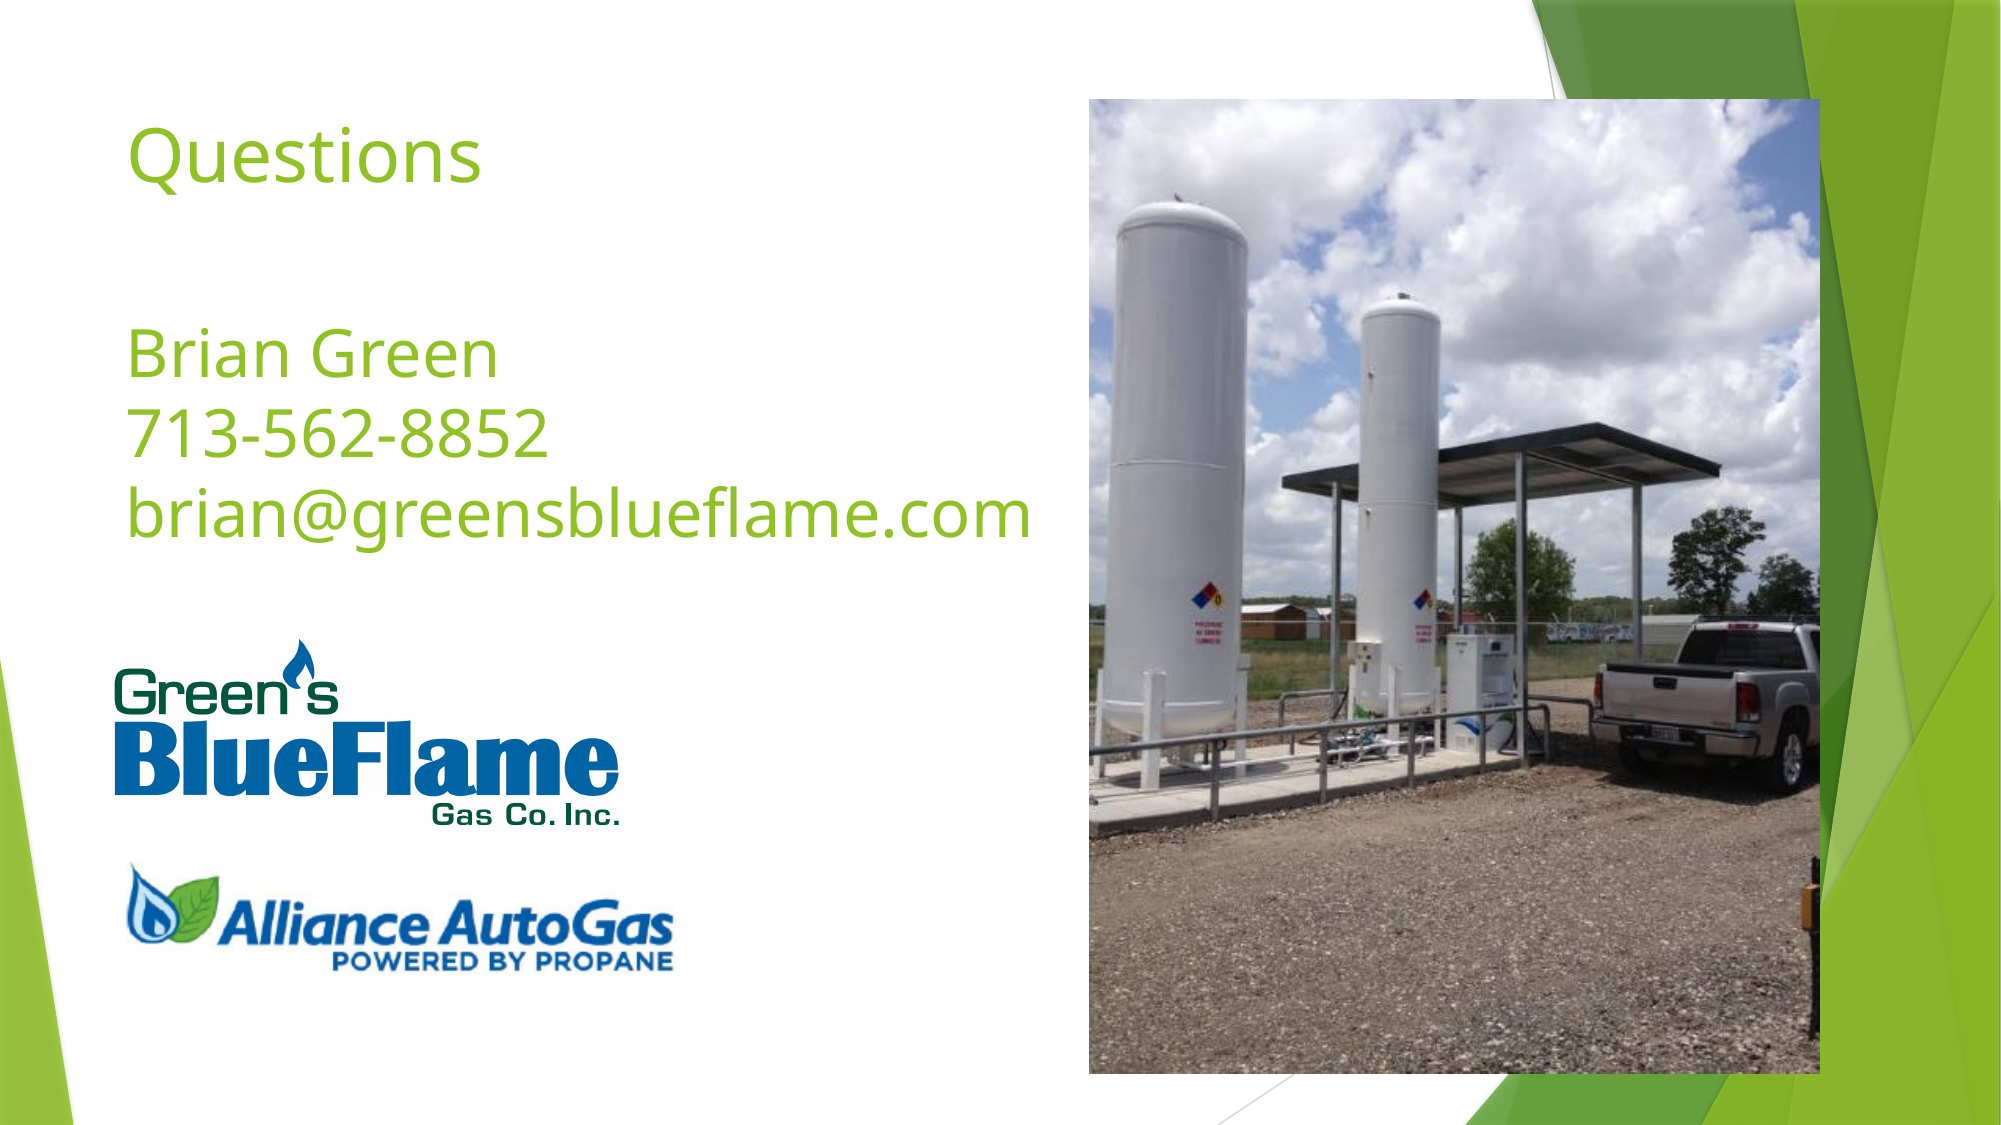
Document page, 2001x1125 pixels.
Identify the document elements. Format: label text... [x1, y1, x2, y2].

picture [110, 854, 693, 980]
title Questions [111, 99, 1087, 303]
picture [1088, 99, 1820, 1075]
picture [110, 634, 620, 827]
text_box Brian Green 713-562-8852 brian@greensblueflame.com [111, 303, 1083, 558]
